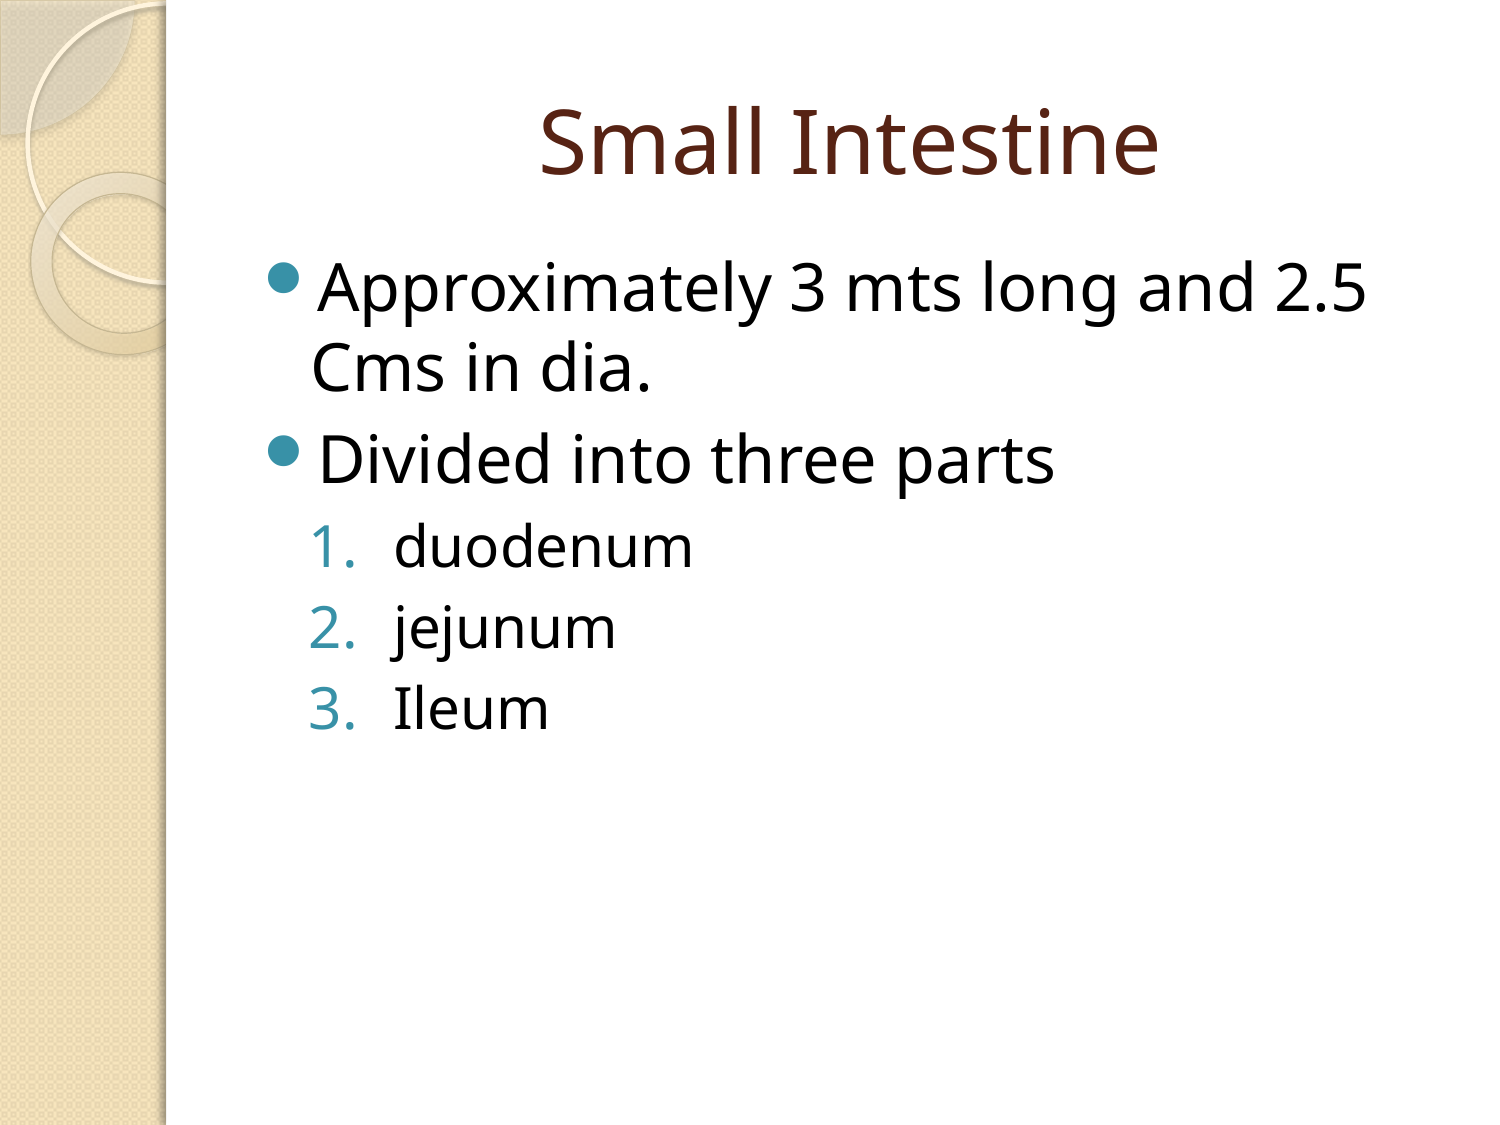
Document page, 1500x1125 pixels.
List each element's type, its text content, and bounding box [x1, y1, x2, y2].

title Small Intestine [235, 45, 1466, 233]
list Approximately 3 mts long and 2.5 Cms in dia. Divided into three parts duodenum jejunum Ileum [235, 237, 1466, 1025]
